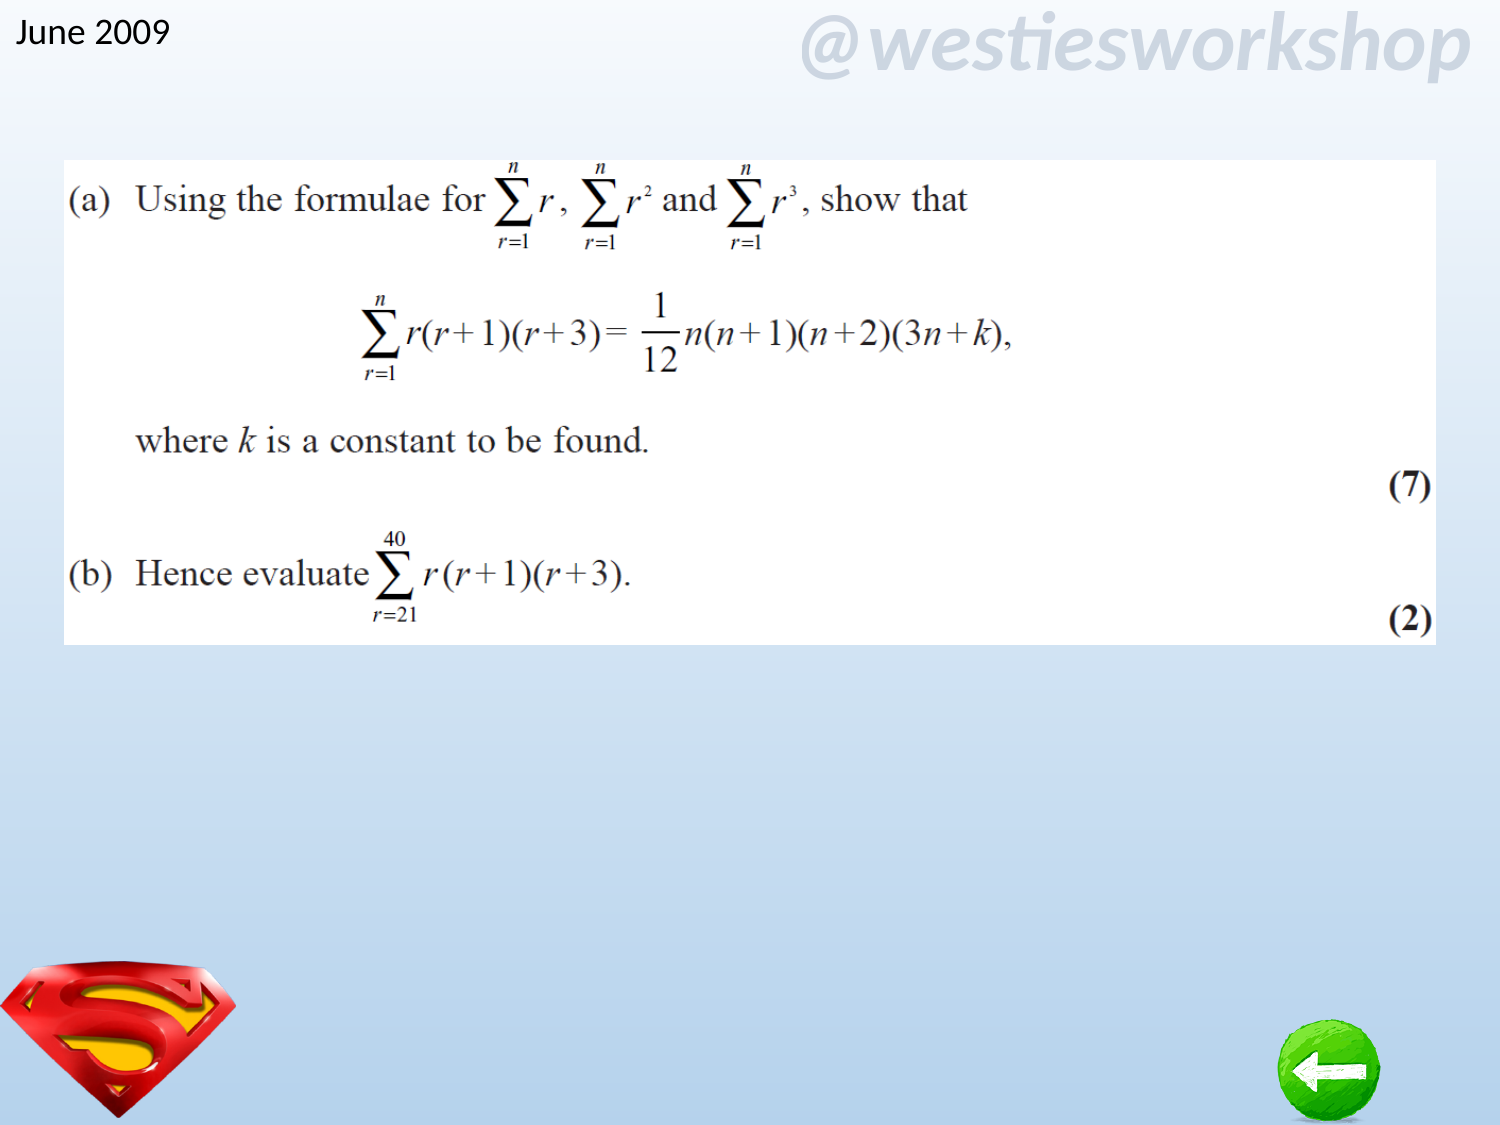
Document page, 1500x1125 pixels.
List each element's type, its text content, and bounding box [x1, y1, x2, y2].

picture [64, 160, 1436, 645]
picture [0, 961, 236, 1118]
text_box June 2009 [1, 0, 186, 60]
picture [1275, 1019, 1382, 1125]
